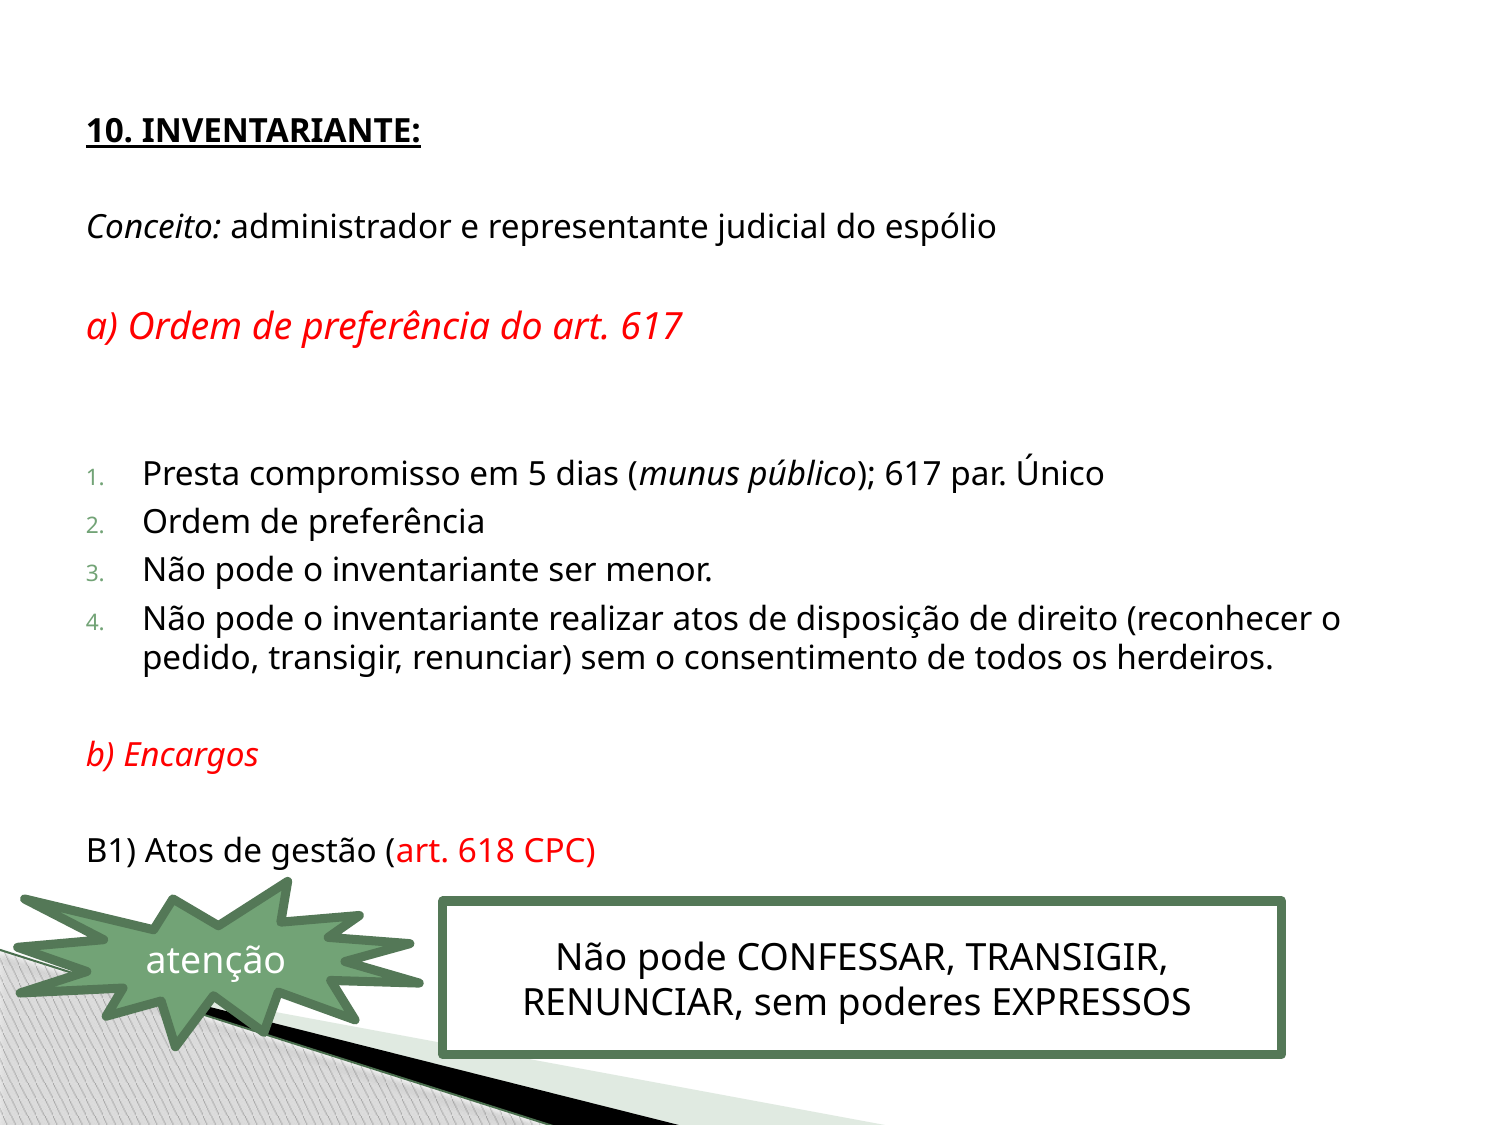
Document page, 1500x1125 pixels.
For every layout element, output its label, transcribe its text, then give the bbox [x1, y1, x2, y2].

text_box Não pode CONFESSAR, TRANSIGIR, RENUNCIAR, sem poderes EXPRESSOS. [438, 896, 1286, 1059]
list 10. INVENTARIANTE: Conceito: administrador e representante judicial do espólio a) Ordem de preferência do art. 617 Presta compromisso em 5 dias (munus público); 617 par. Único Ordem de preferência Não pode o inventariante ser menor. Não pode o inventariante realizar atos de disposição de direito (reconhecer o pedido, transigir, renunciar) sem o consentimento de todos os herdeiros. b) Encargos B1) Atos de gestão (art. 618 CPC) [53, 101, 1449, 1114]
text_box atenção [13, 876, 424, 1052]
